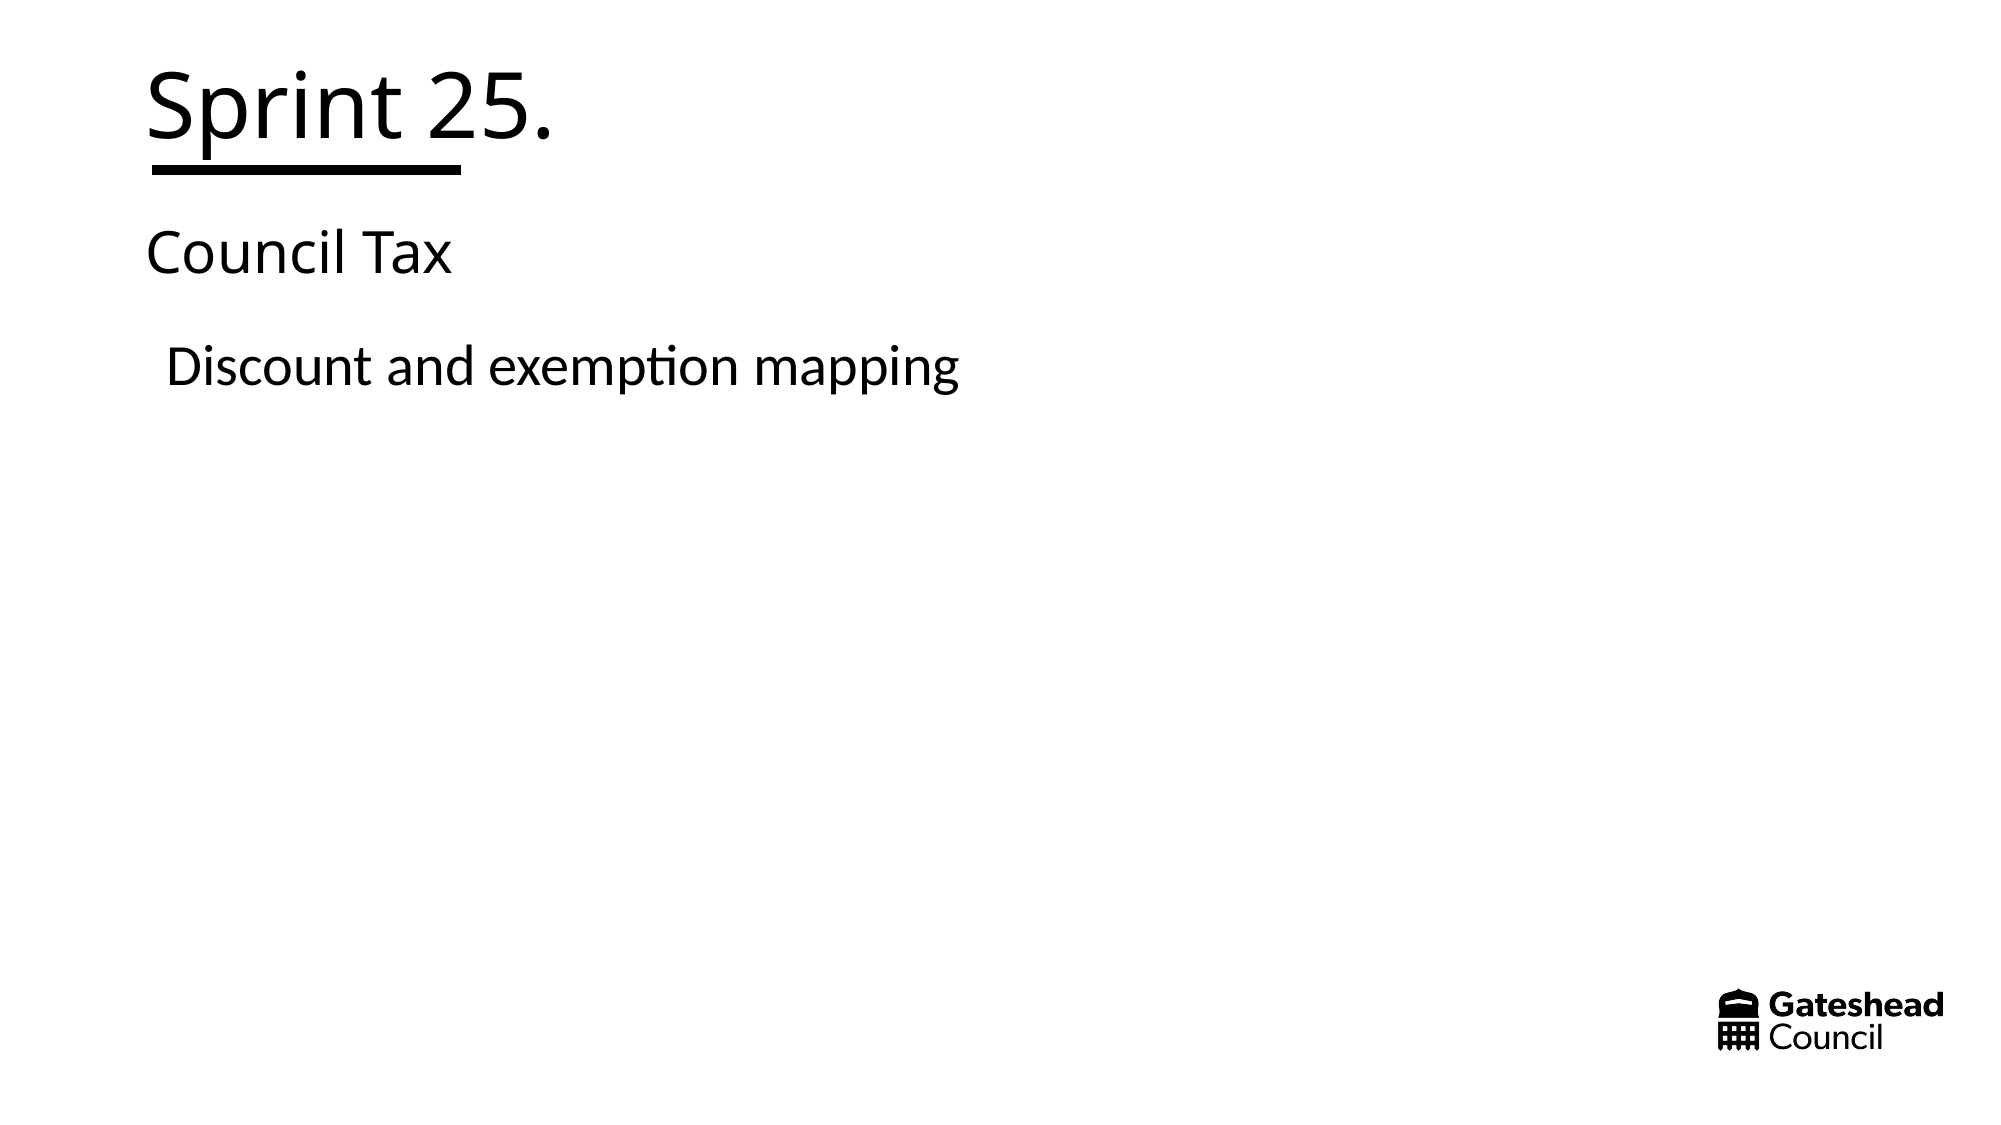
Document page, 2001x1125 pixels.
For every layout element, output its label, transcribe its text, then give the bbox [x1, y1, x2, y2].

picture [1718, 988, 1943, 1051]
text_box Council Tax [130, 163, 1856, 346]
list Discount and exemption mapping [151, 346, 1610, 929]
title Sprint 25. [130, 0, 1856, 163]
